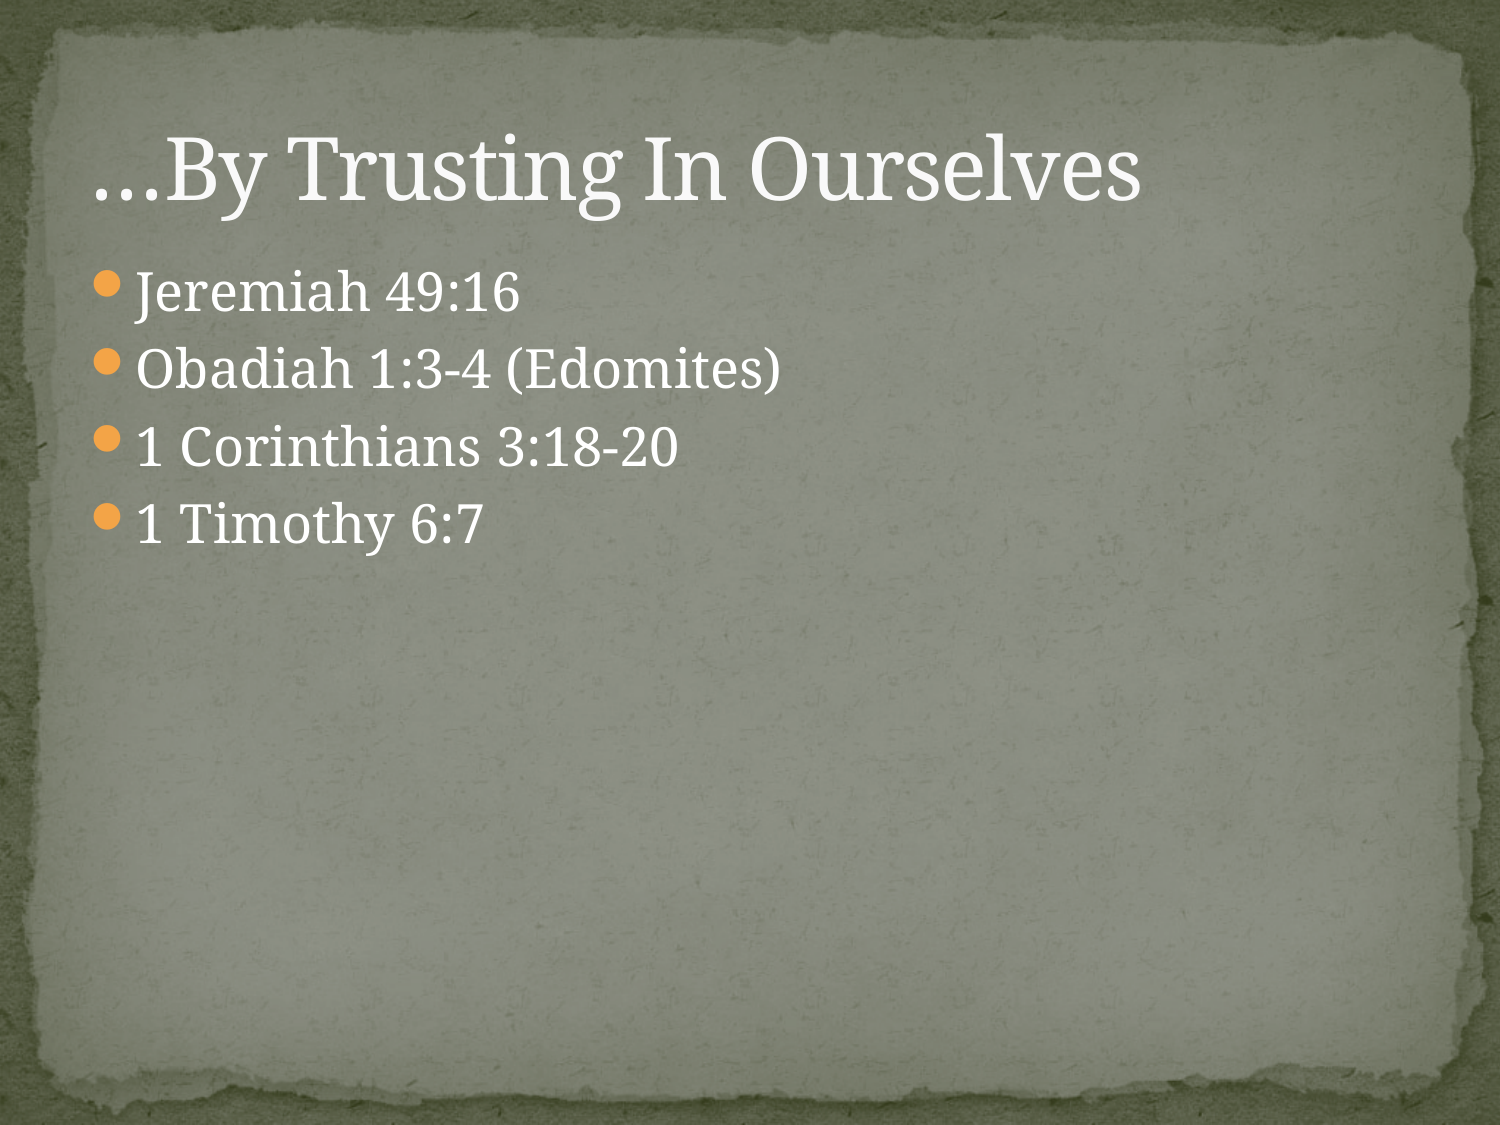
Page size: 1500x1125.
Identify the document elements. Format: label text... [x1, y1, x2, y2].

list Jeremiah 49:16 Obadiah 1:3-4 (Edomites) 1 Corinthians 3:18-20 1 Timothy 6:7 [75, 249, 1425, 1000]
title …By Trusting In Ourselves [74, 24, 1425, 225]
